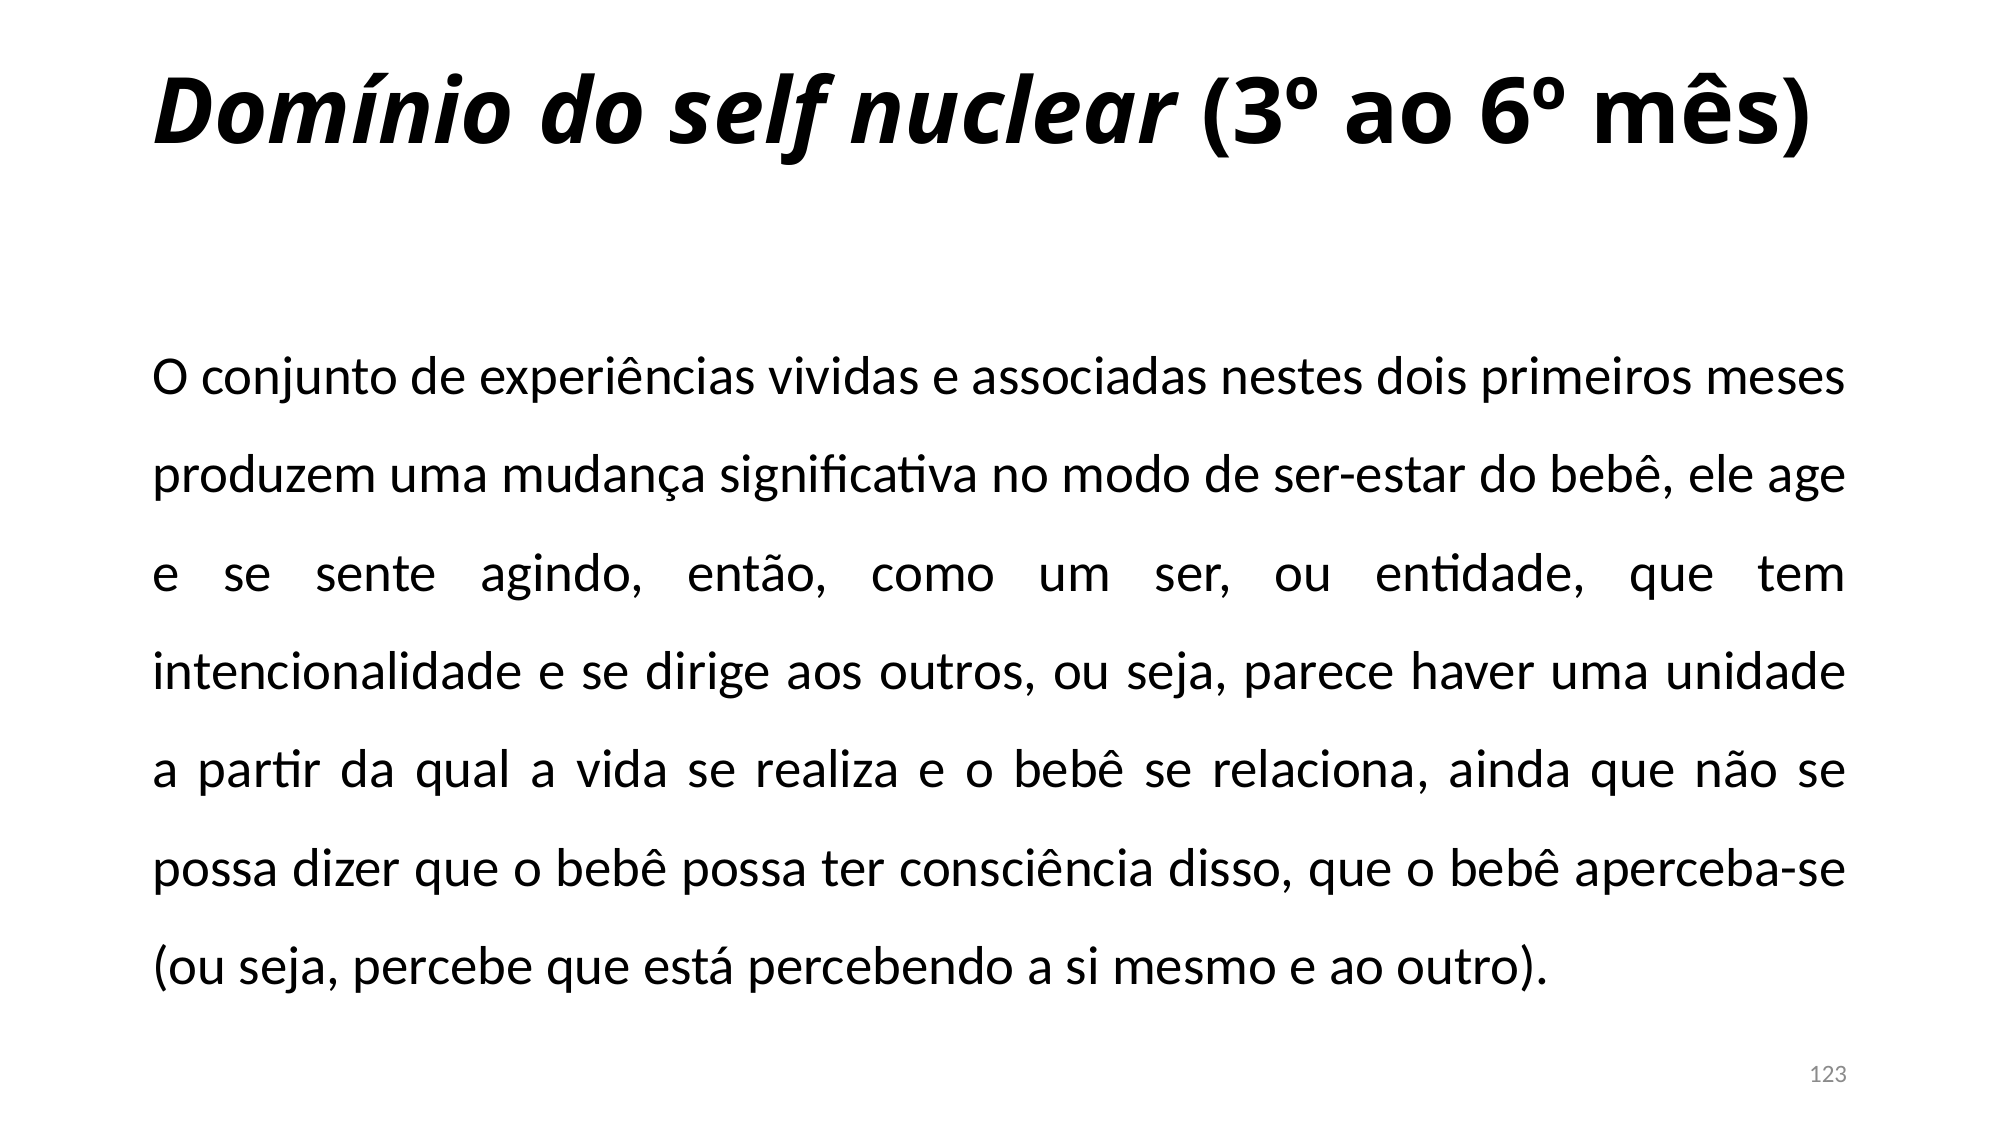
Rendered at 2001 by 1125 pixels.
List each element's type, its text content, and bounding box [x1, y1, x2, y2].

title Domínio do self nuclear (3º ao 6º mês) [137, 59, 1863, 278]
slide_number 123 [1412, 1042, 1863, 1103]
list O conjunto de experiências vividas e associadas nestes dois primeiros meses produzem uma mudança significativa no modo de ser-estar do bebê, ele age e se sente agindo, então, como um ser, ou entidade, que tem intencionalidade e se dirige aos outros, ou seja, parece haver uma unidade a partir da qual a vida se realiza e o bebê se relaciona, ainda que não se possa dizer que o bebê possa ter consciência disso, que o bebê aperceba-se (ou seja, percebe que está percebendo a si mesmo e ao outro). [137, 299, 1863, 1014]
